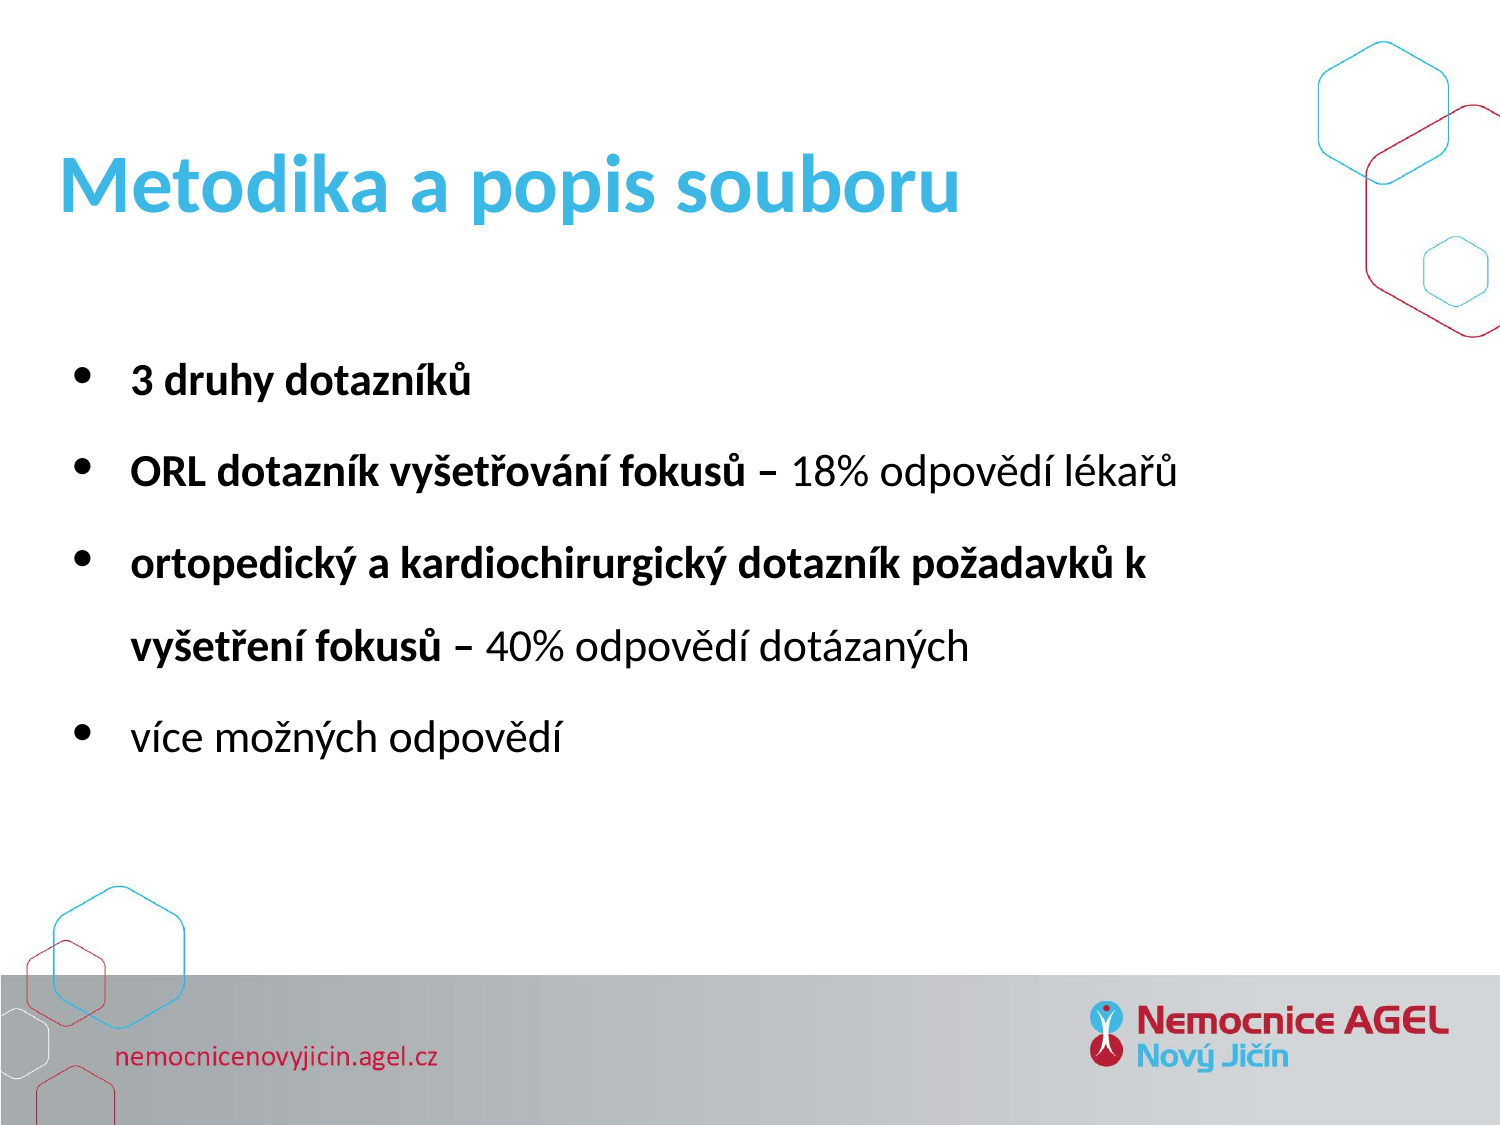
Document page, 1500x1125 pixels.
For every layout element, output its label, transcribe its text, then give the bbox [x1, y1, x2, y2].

text_box 3 druhy dotazníků ORL dotazník vyšetřování fokusů – 18% odpovědí lékařů ortopedický a kardiochirurgický dotazník požadavků k vyšetření fokusů – 40% odpovědí dotázaných více možných odpovědí [58, 314, 1293, 826]
picture [0, 0, 1500, 1125]
text_box Metodika a popis souboru [59, 58, 1333, 299]
